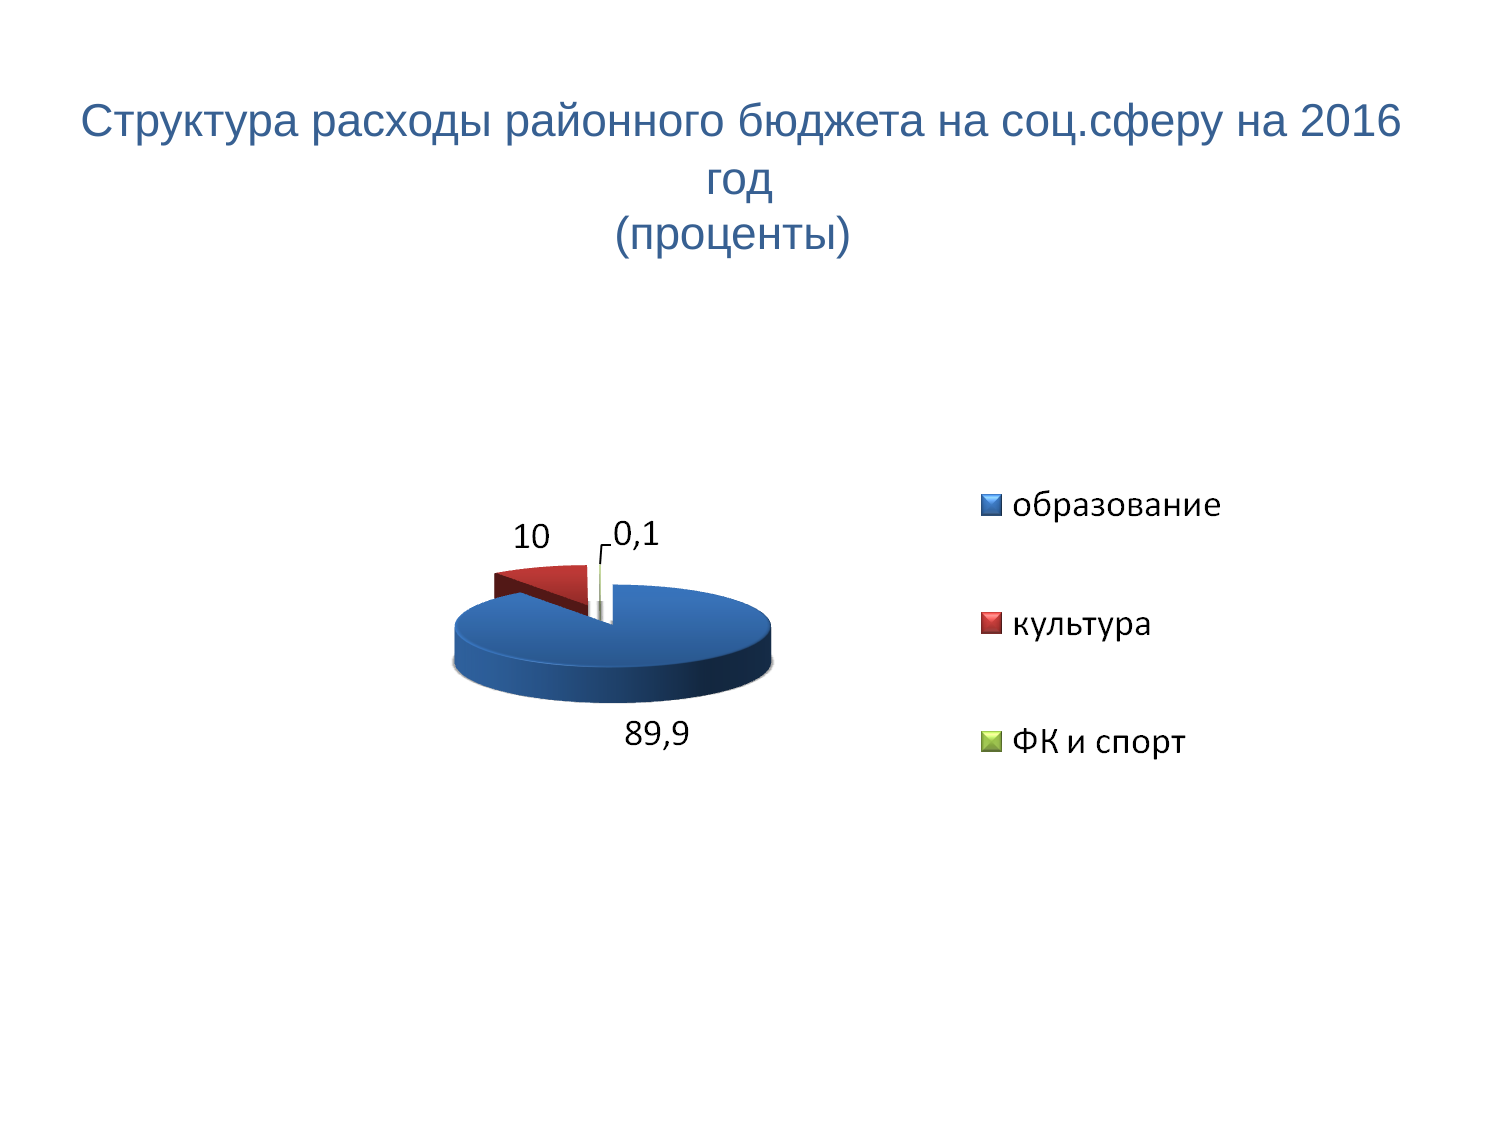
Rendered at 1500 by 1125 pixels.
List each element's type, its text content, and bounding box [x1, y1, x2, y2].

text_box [241, 302, 1241, 969]
title Структура расходы районного бюджета на соц.сферу на 2016 год (проценты) [40, 44, 1426, 362]
